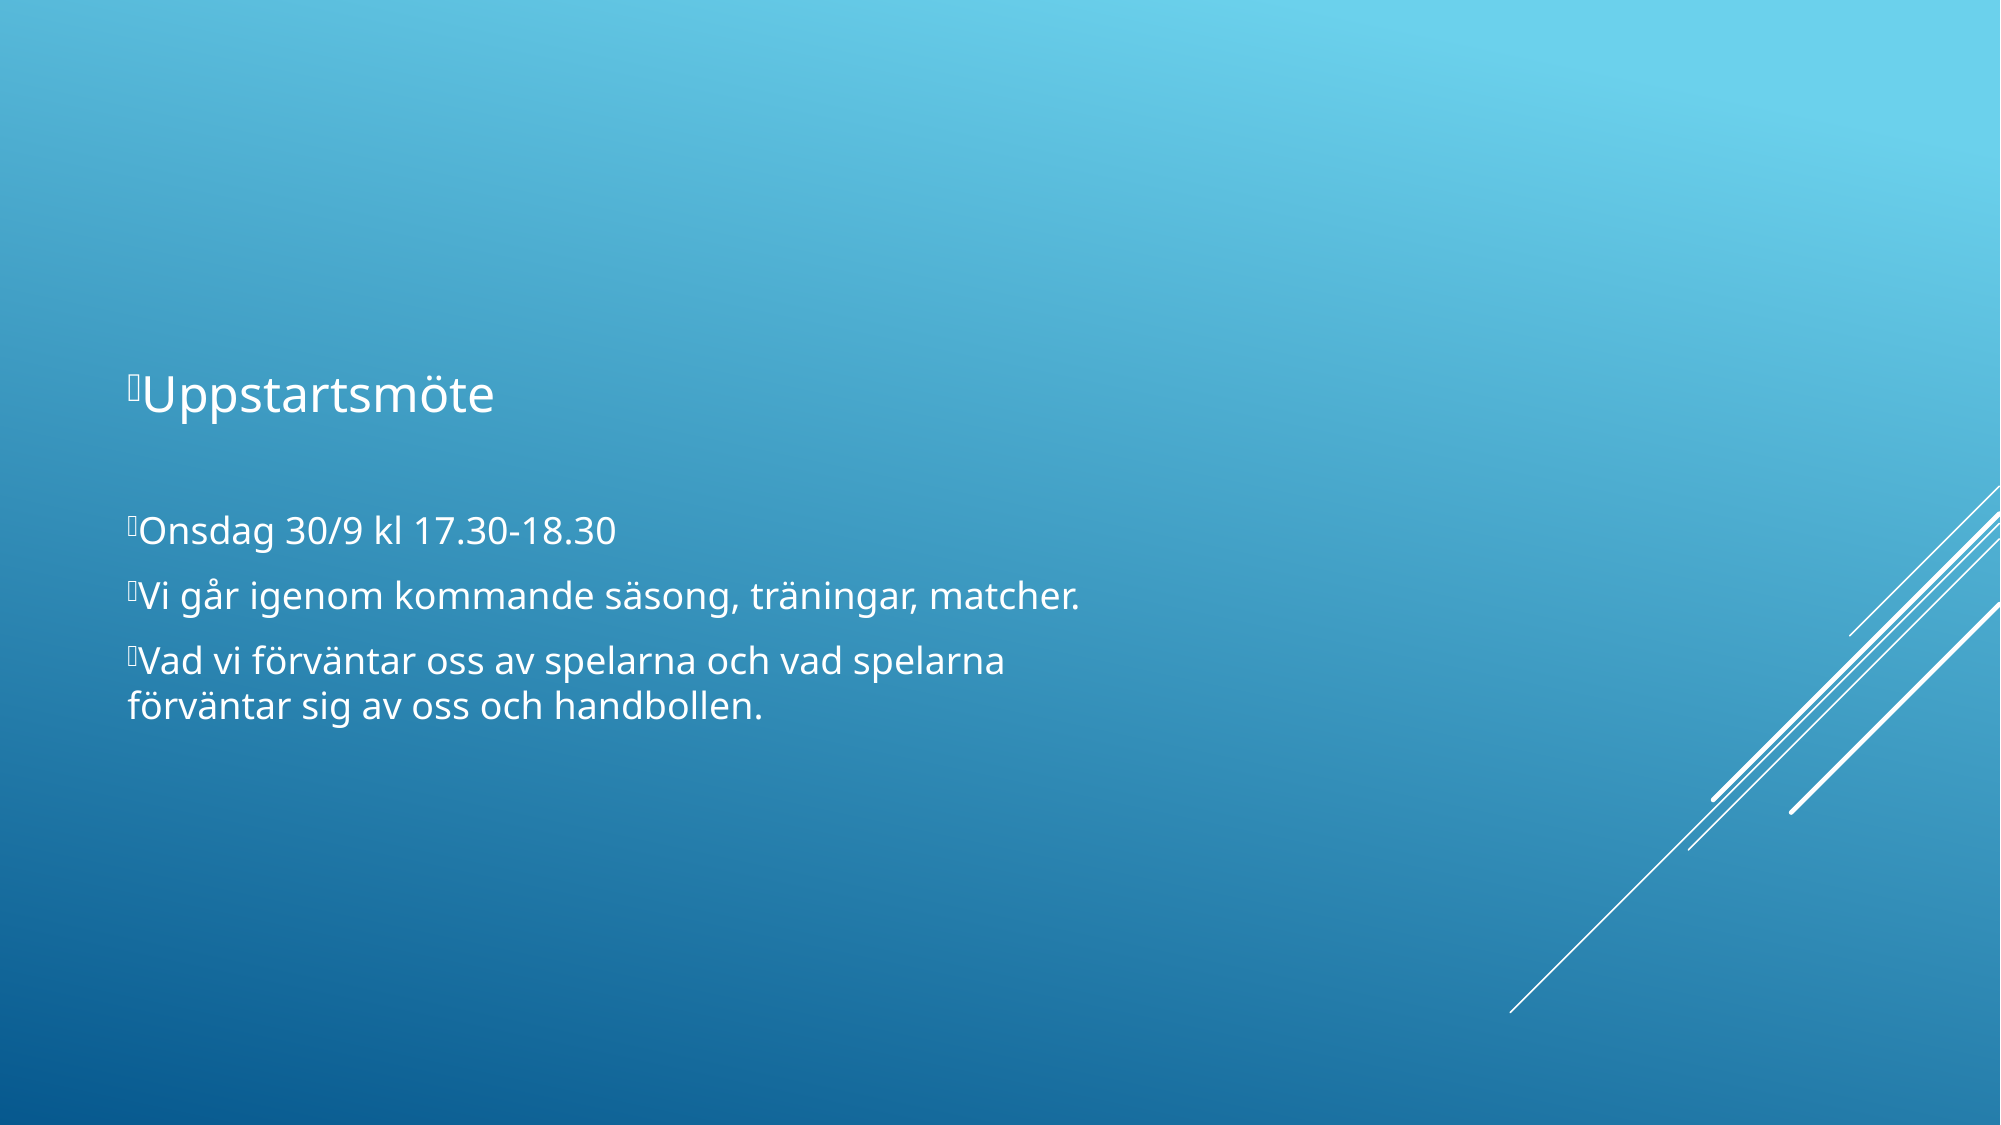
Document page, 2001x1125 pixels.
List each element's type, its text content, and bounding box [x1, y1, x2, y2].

text_box Uppstartsmöte Onsdag 30/9 kl 17.30-18.30 Vi går igenom kommande säsong, träningar, matcher. Vad vi förväntar oss av spelarna och vad spelarna förväntar sig av oss och handbollen. [112, 154, 1140, 936]
text_box [0, 0, 1335, 1125]
text_box [1335, 0, 2000, 1125]
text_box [1510, 485, 2000, 1013]
